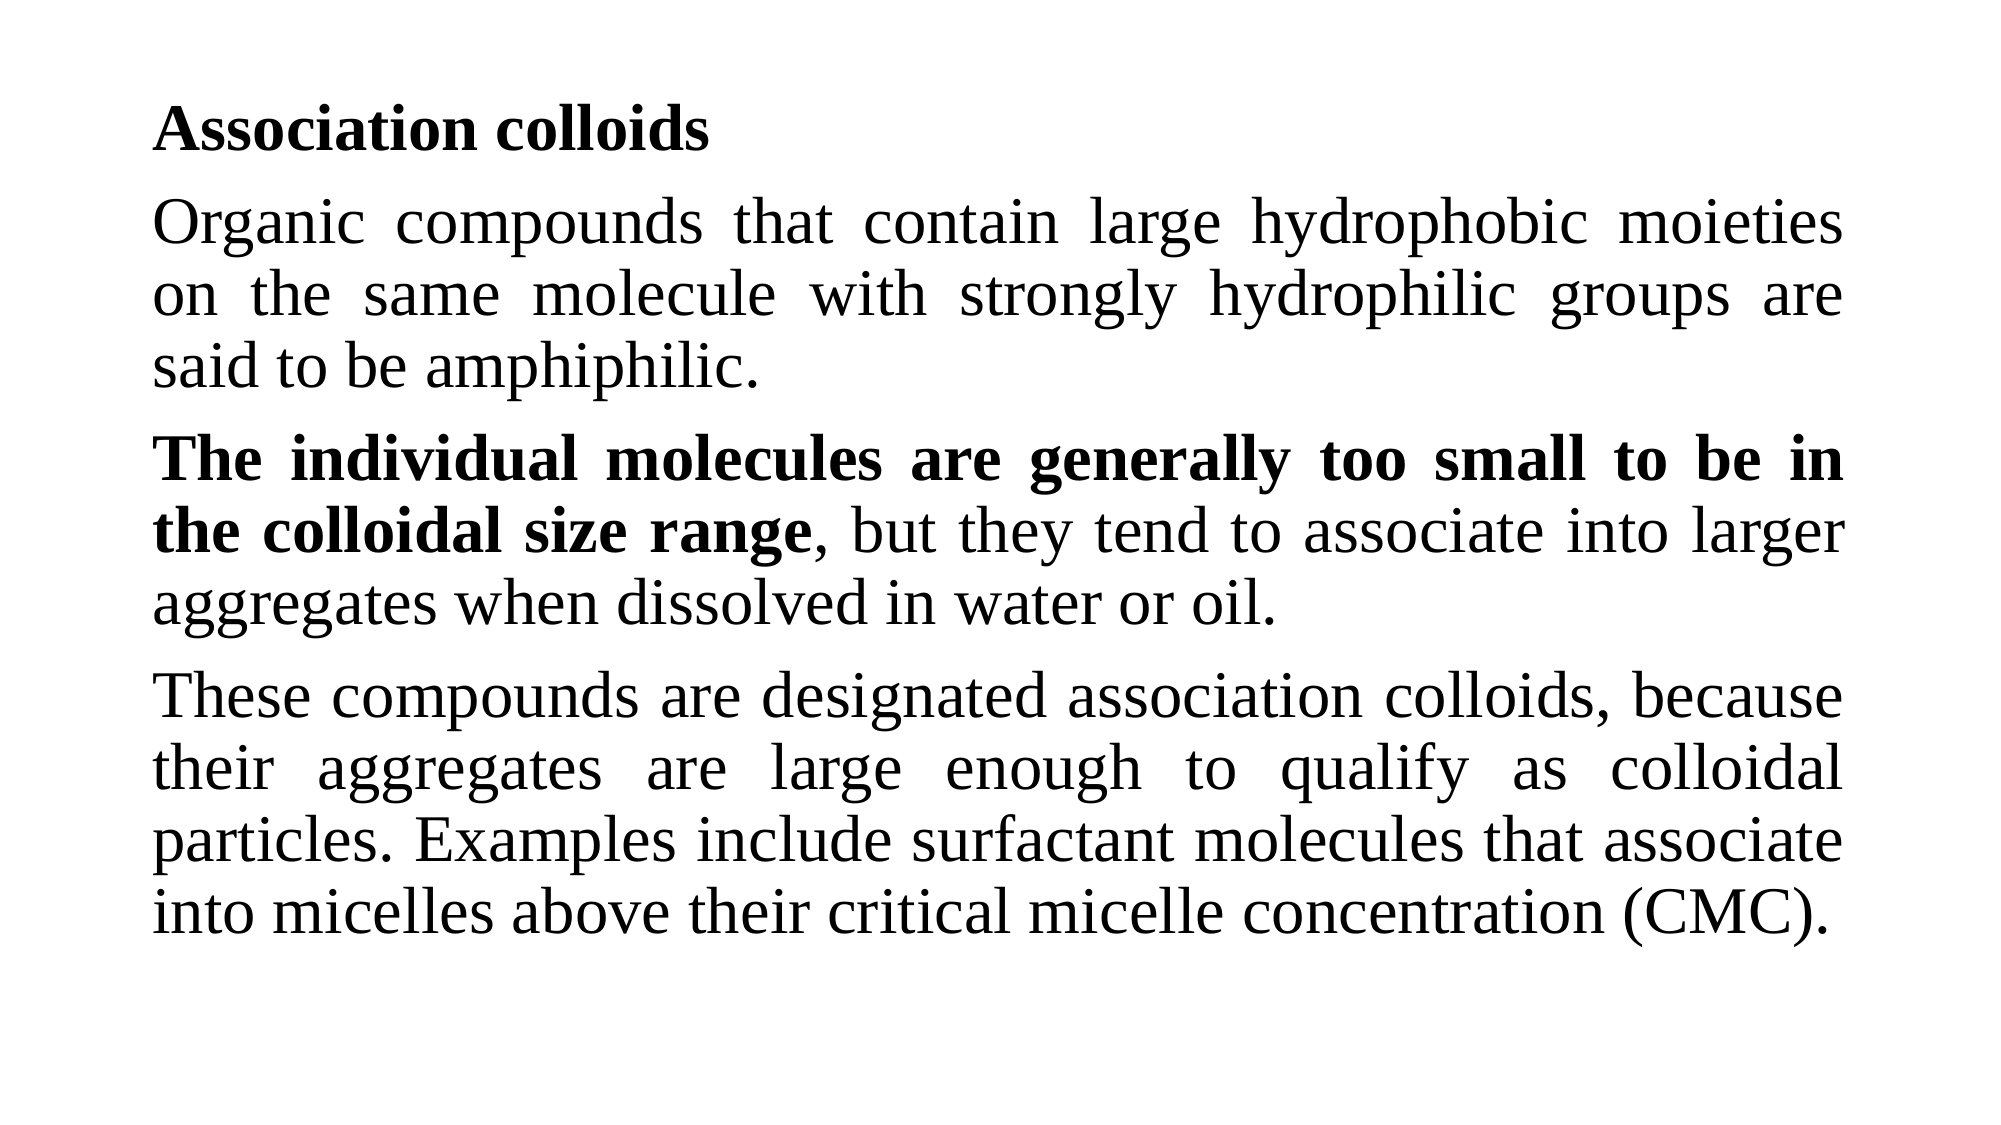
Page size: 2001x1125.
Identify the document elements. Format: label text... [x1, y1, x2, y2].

list Association colloids Organic compounds that contain large hydrophobic moieties on the same molecule with strongly hydrophilic groups are said to be amphiphilic. The individual molecules are generally too small to be in the colloidal size range, but they tend to associate into larger aggregates when dissolved in water or oil. These compounds are designated association colloids, because their aggregates are large enough to qualify as colloidal particles. Examples include surfactant molecules that associate into micelles above their critical micelle concentration (CMC). [137, 85, 1863, 1014]
